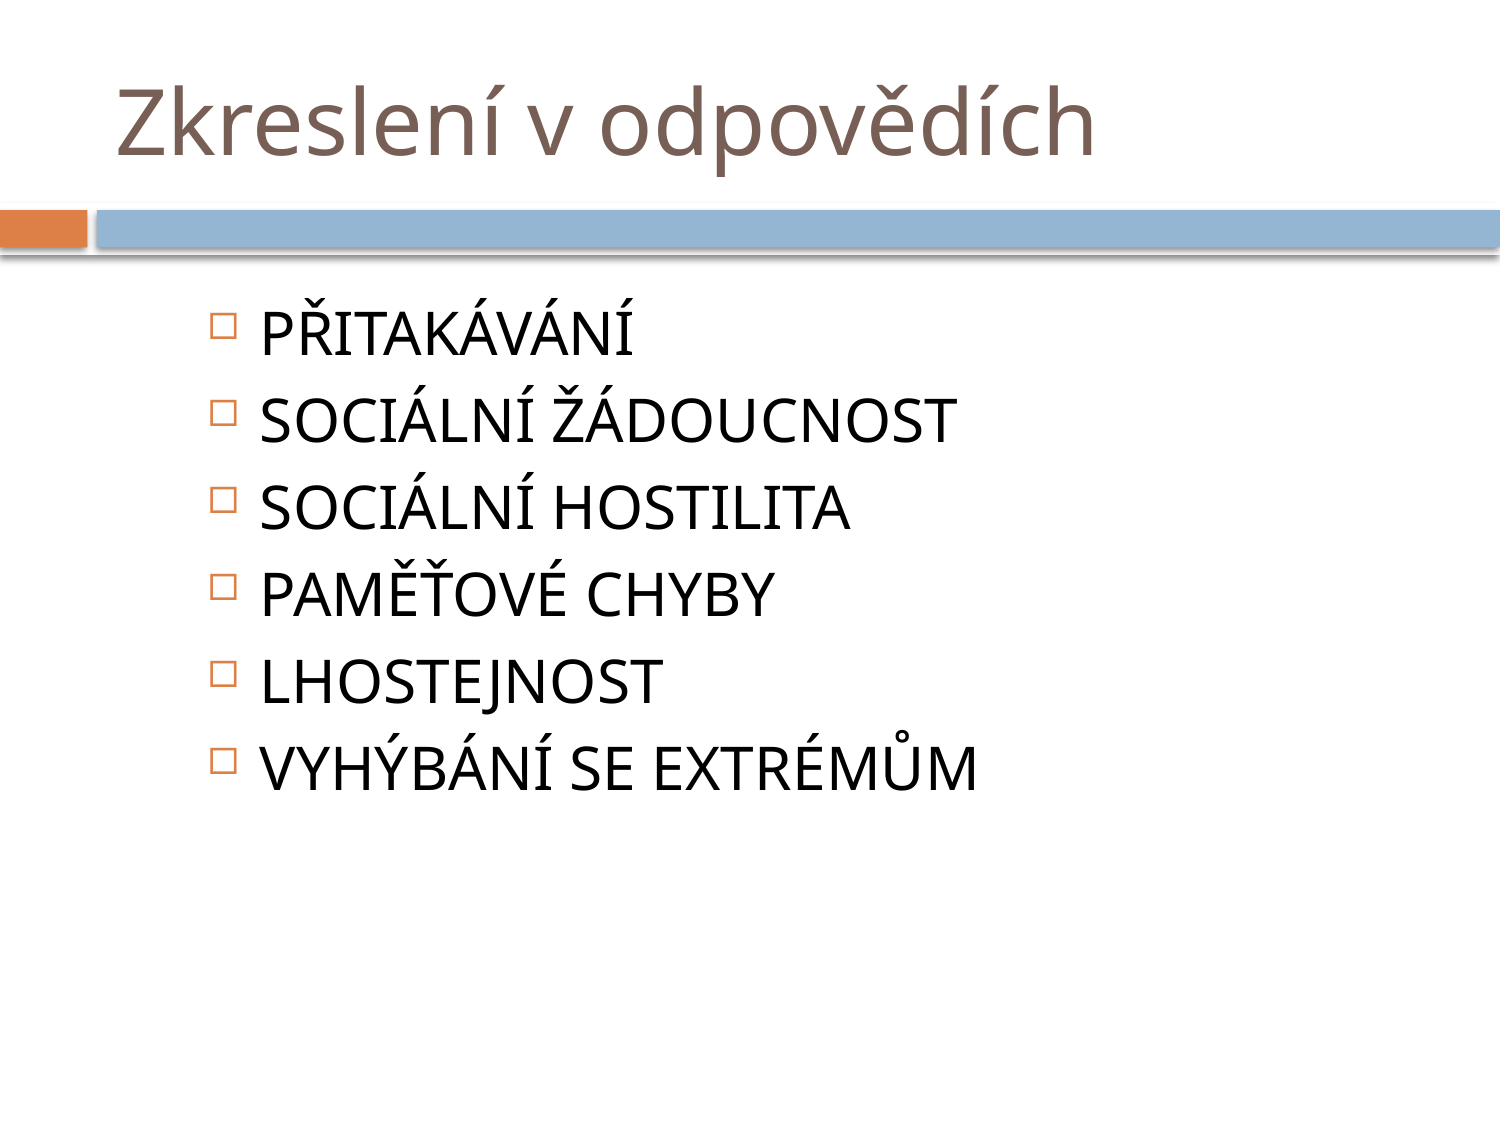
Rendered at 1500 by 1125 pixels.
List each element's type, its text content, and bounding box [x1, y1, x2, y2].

list PŘITAKÁVÁNÍ SOCIÁLNÍ ŽÁDOUCNOST SOCIÁLNÍ HOSTILITA PAMĚŤOVÉ CHYBY LHOSTEJNOST VYHÝBÁNÍ SE EXTRÉMŮM [192, 287, 1468, 1000]
title Zkreslení v odpovědích [100, 37, 1438, 200]
